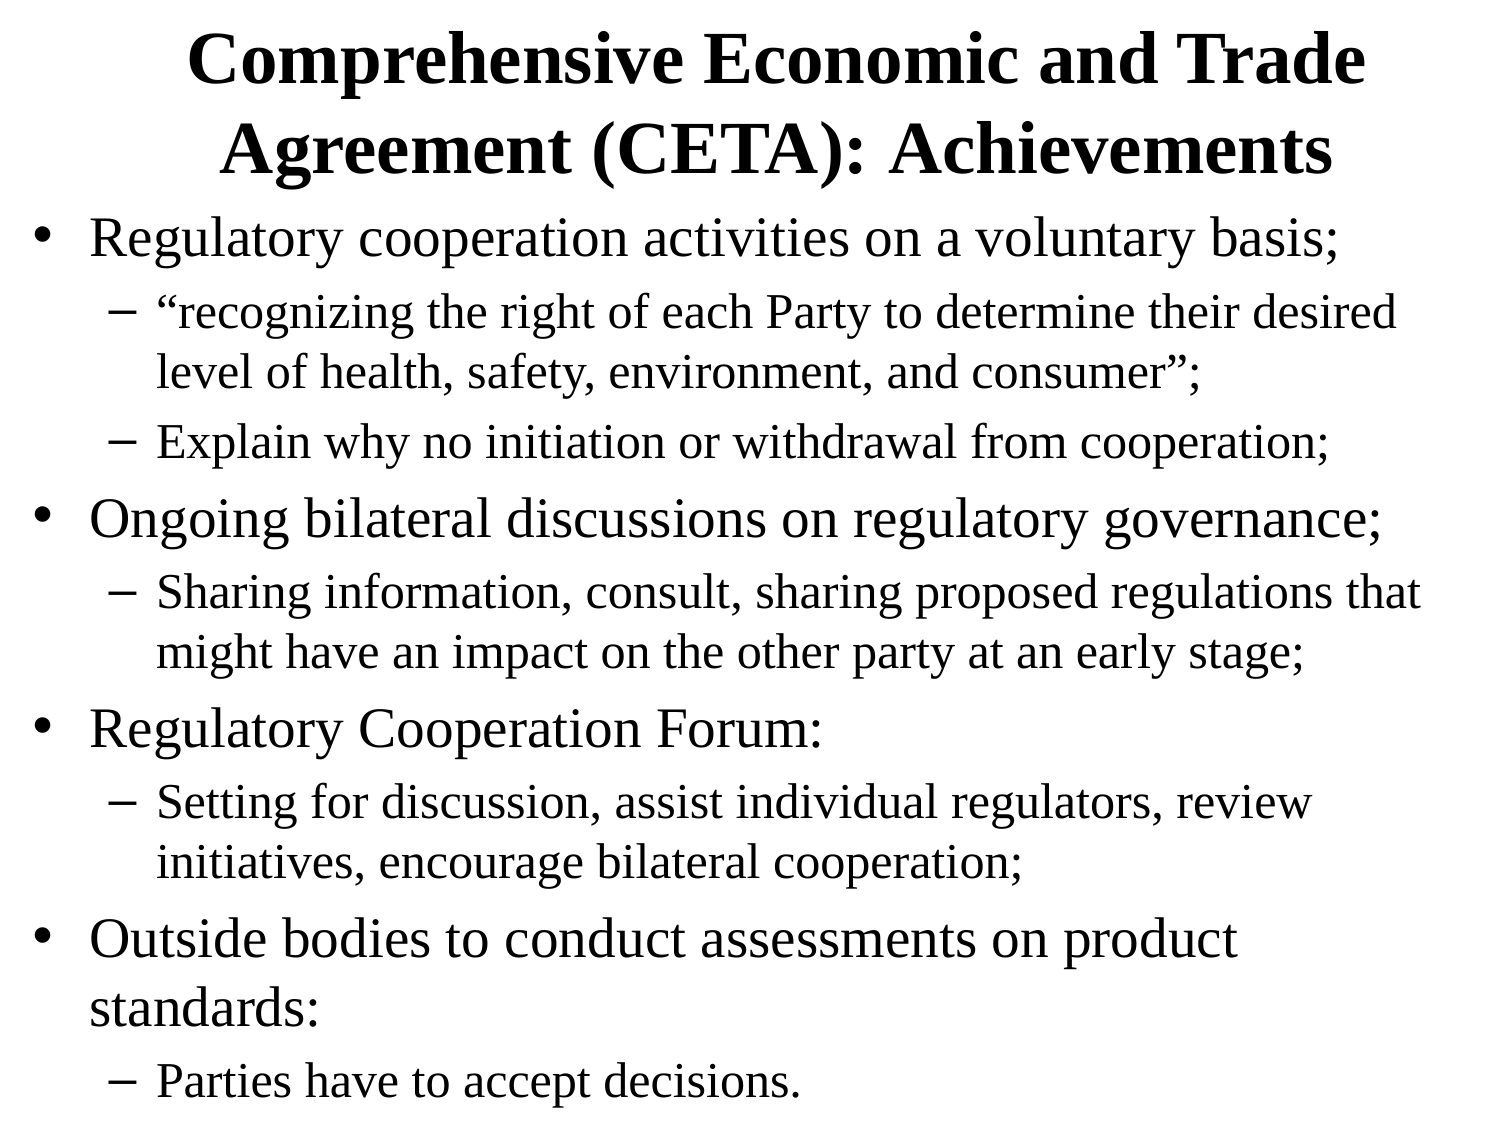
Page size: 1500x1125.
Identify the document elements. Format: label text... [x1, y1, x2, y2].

list Regulatory cooperation activities on a voluntary basis; “recognizing the right of each Party to determine their desired level of health, safety, environment, and consumer”; Explain why no initiation or withdrawal from cooperation; Ongoing bilateral discussions on regulatory governance; Sharing information, consult, sharing proposed regulations that might have an impact on the other party at an early stage; Regulatory Cooperation Forum: Setting for discussion, assist individual regulators, review initiatives, encourage bilateral cooperation; Outside bodies to conduct assessments on product standards: Parties have to accept decisions. [17, 191, 1468, 1125]
text_box Comprehensive Economic and Trade Agreement (CETA): Achievements [101, 4, 1452, 192]
